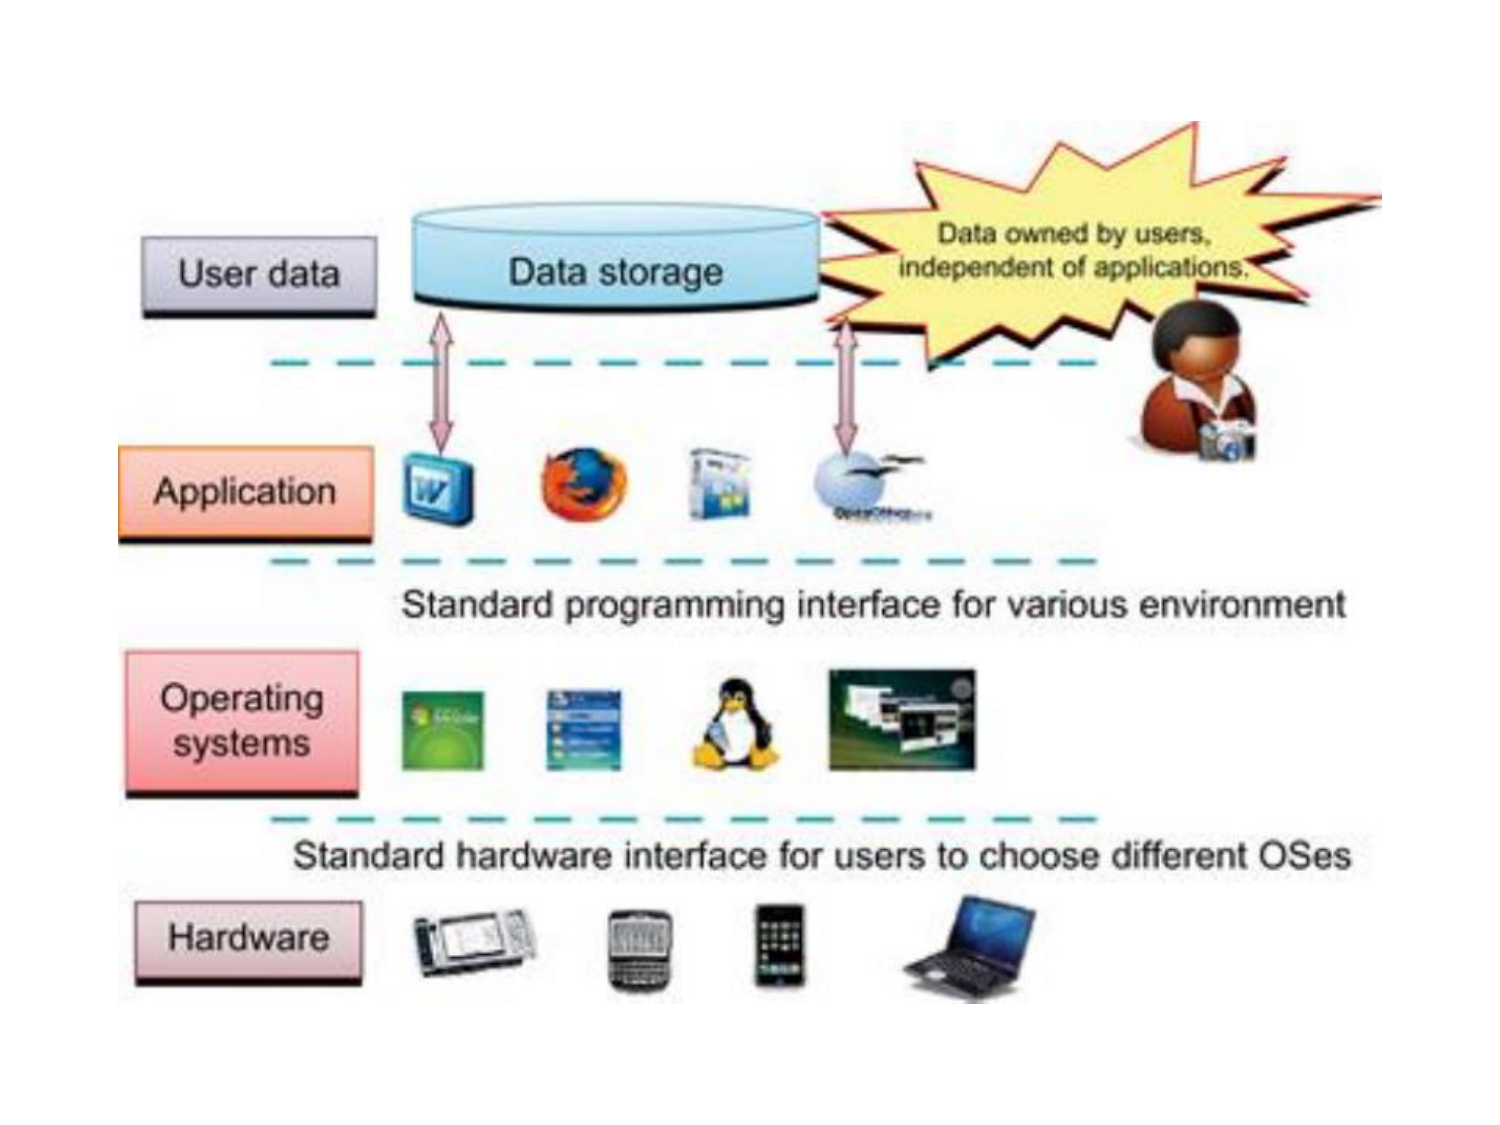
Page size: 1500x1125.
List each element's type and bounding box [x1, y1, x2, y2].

picture [118, 121, 1382, 1004]
